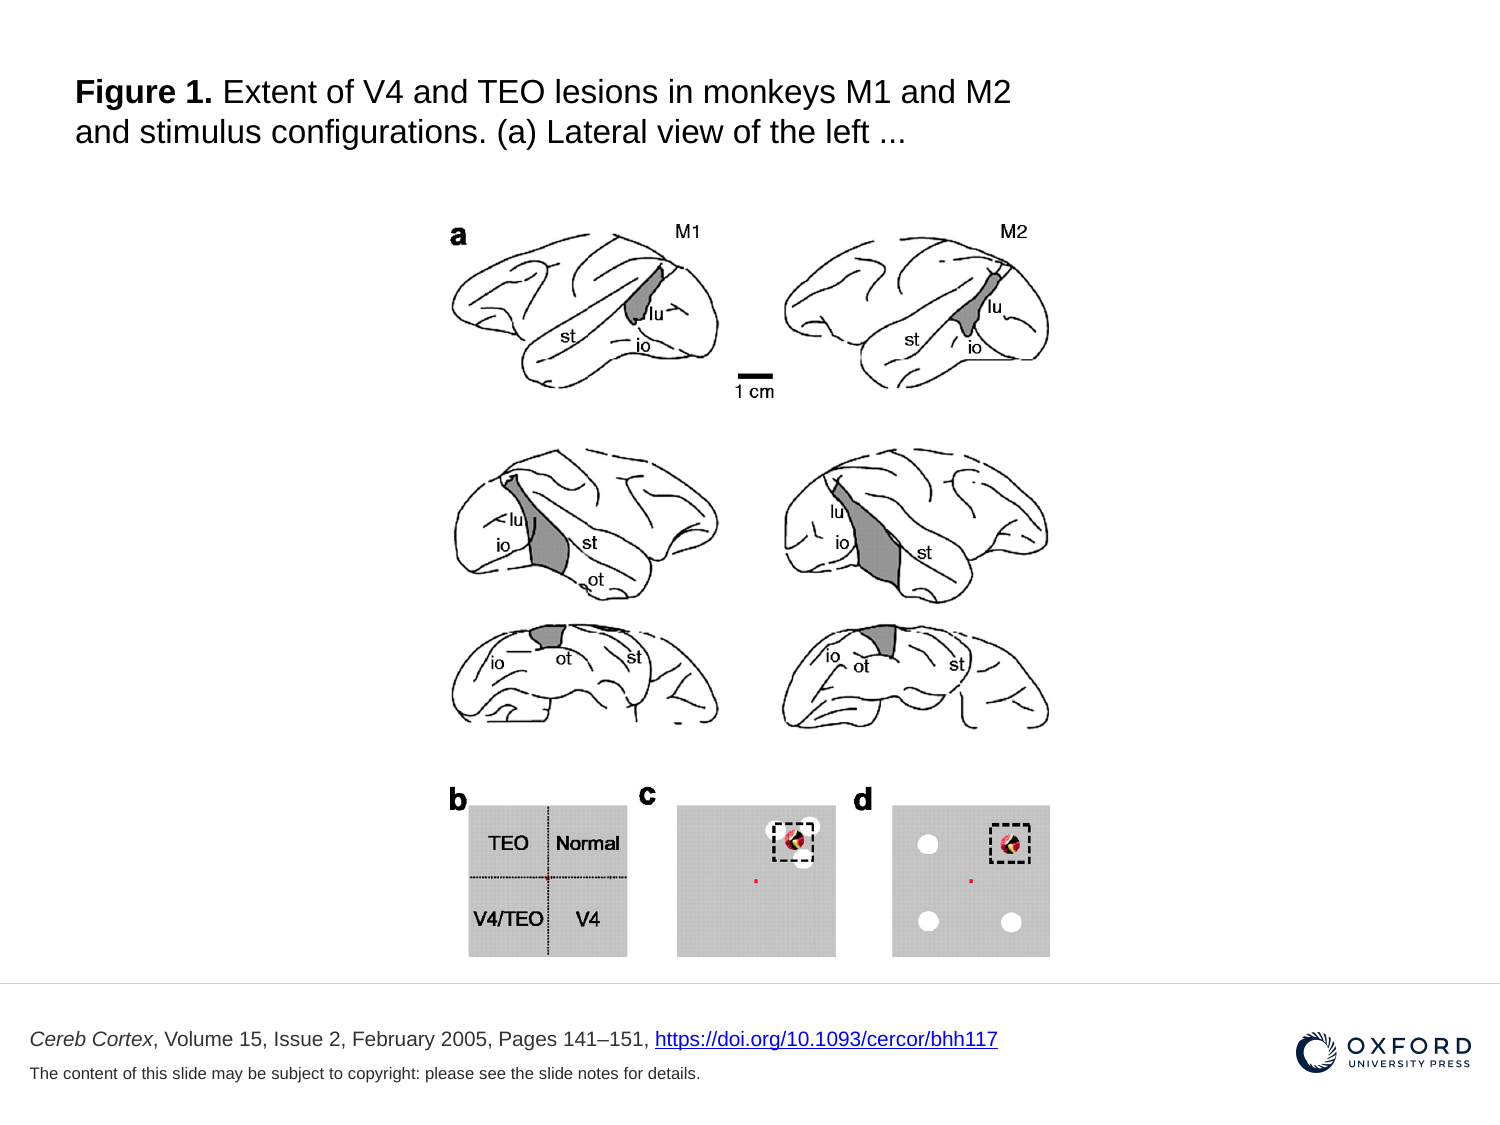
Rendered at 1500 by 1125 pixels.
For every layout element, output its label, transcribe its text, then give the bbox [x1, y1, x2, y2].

title Figure 1. Extent of V4 and TEO lesions in monkeys M1 and M2 and stimulus configurations. (a) Lateral view of the left ... [75, 69, 1078, 171]
picture [449, 224, 1050, 957]
footer Cereb Cortex, Volume 15, Issue 2, February 2005, Pages 141–151, https://doi.org/10.1093/cercor/bhh117 The content of this slide may be subject to copyright: please see the slide notes for details. [0, 983, 1260, 1125]
picture [1296, 1032, 1471, 1073]
